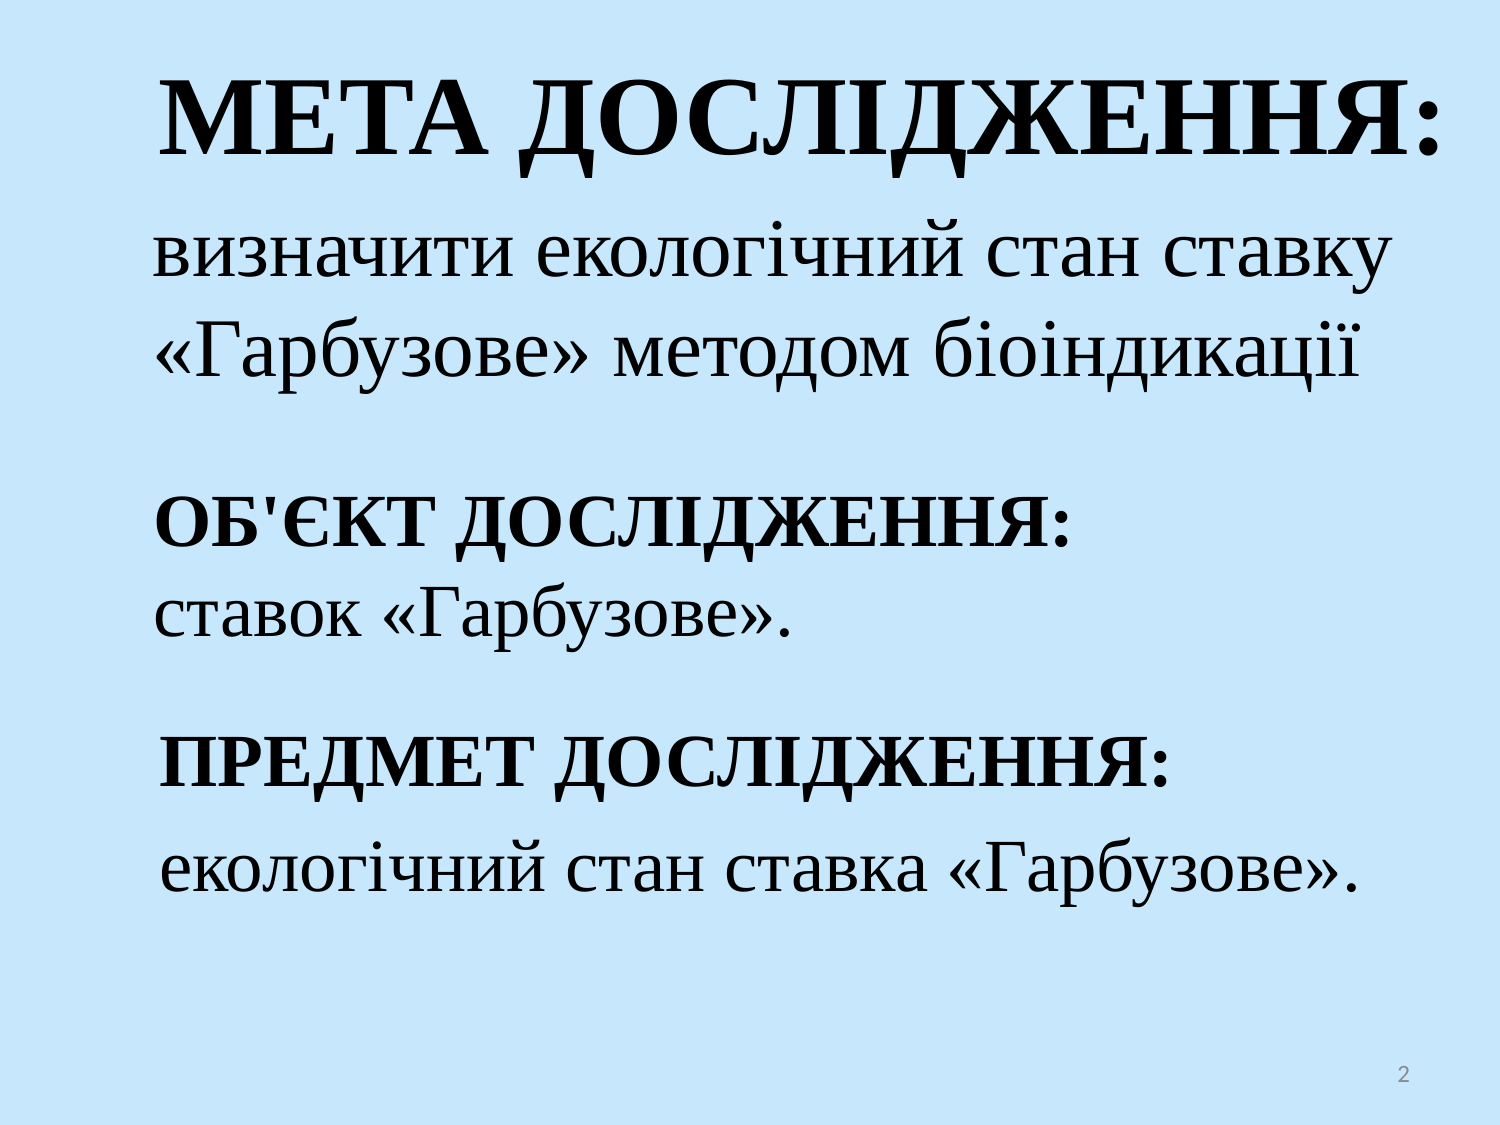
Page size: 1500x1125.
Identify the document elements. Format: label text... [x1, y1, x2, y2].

text_box ОБ'ЄКТ ДОСЛІДЖЕННЯ: ставок «Гарбузове». [138, 467, 1500, 656]
subtitle МЕТА ДОСЛІДЖЕННЯ: визначити екологічний стан ставку «Гарбузове» методом біоіндикації [137, 33, 1498, 704]
text_box ПРЕДМЕТ ДОСЛІДЖЕННЯ: екологічний стан ставка «Гарбузове». [88, 704, 1500, 993]
slide_number 2 [1074, 1042, 1425, 1103]
